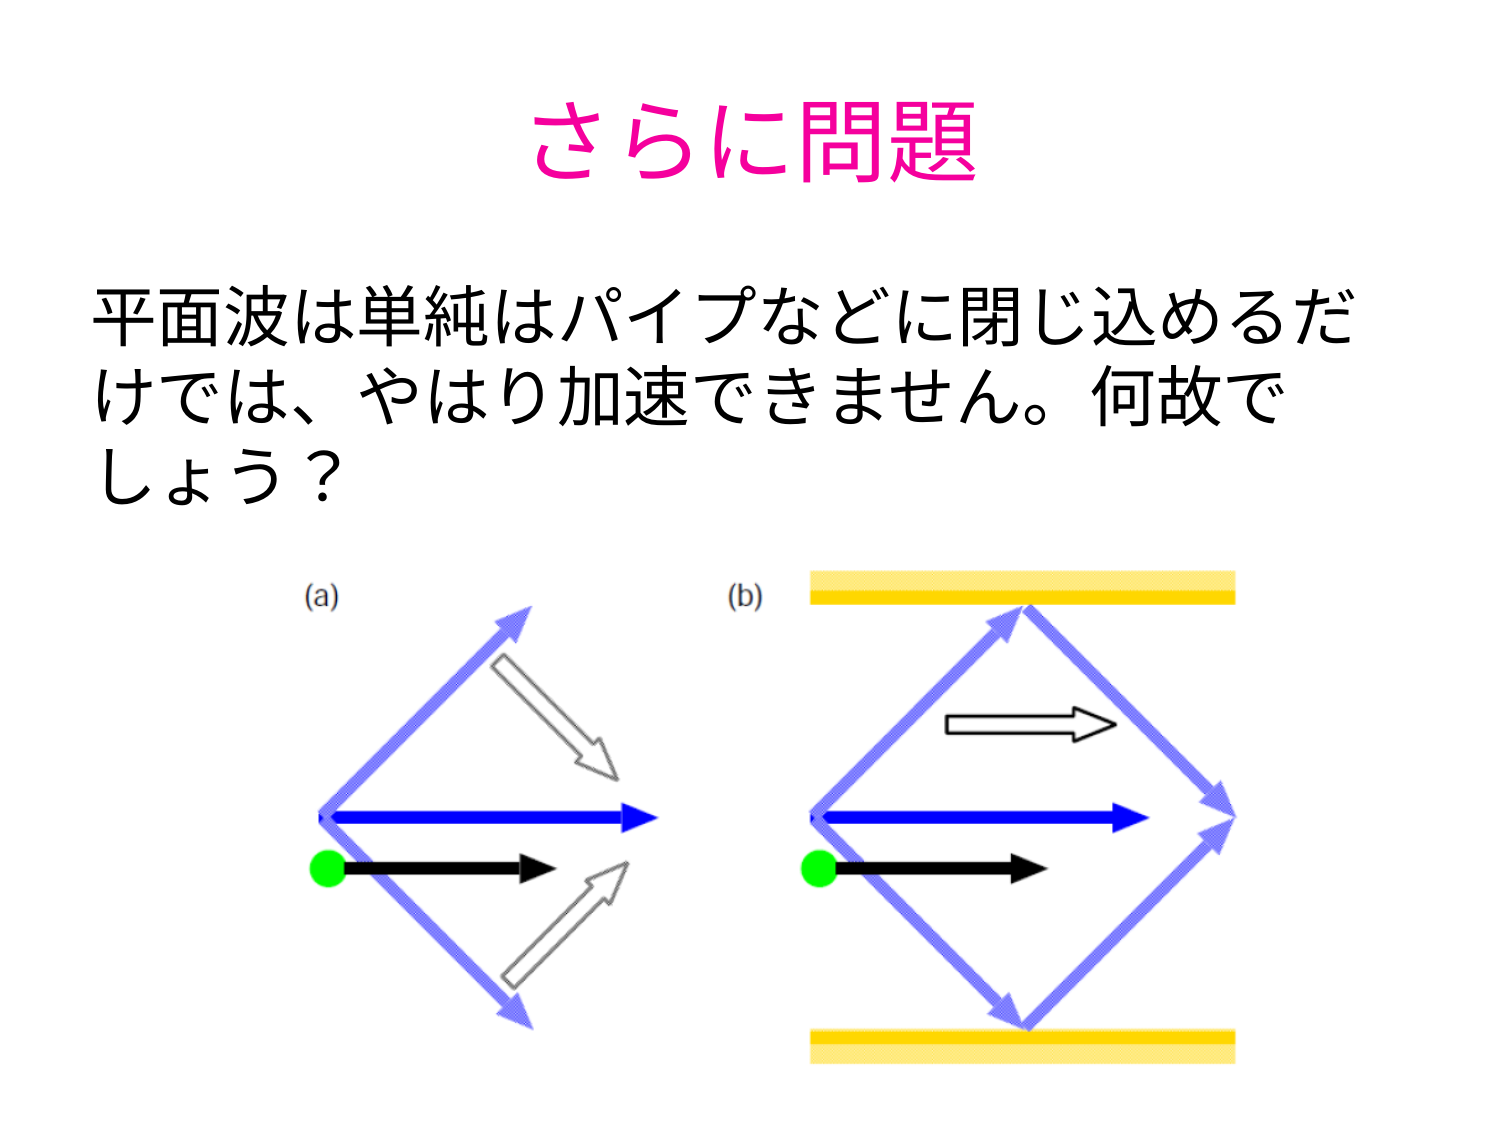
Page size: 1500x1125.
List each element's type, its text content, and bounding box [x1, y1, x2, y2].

title さらに問題 [75, 45, 1425, 233]
picture [241, 526, 1318, 1105]
list 平面波は単純はパイプなどに閉じ込めるだけでは、やはり加速できません。何故でしょう？ [75, 267, 1436, 1040]
